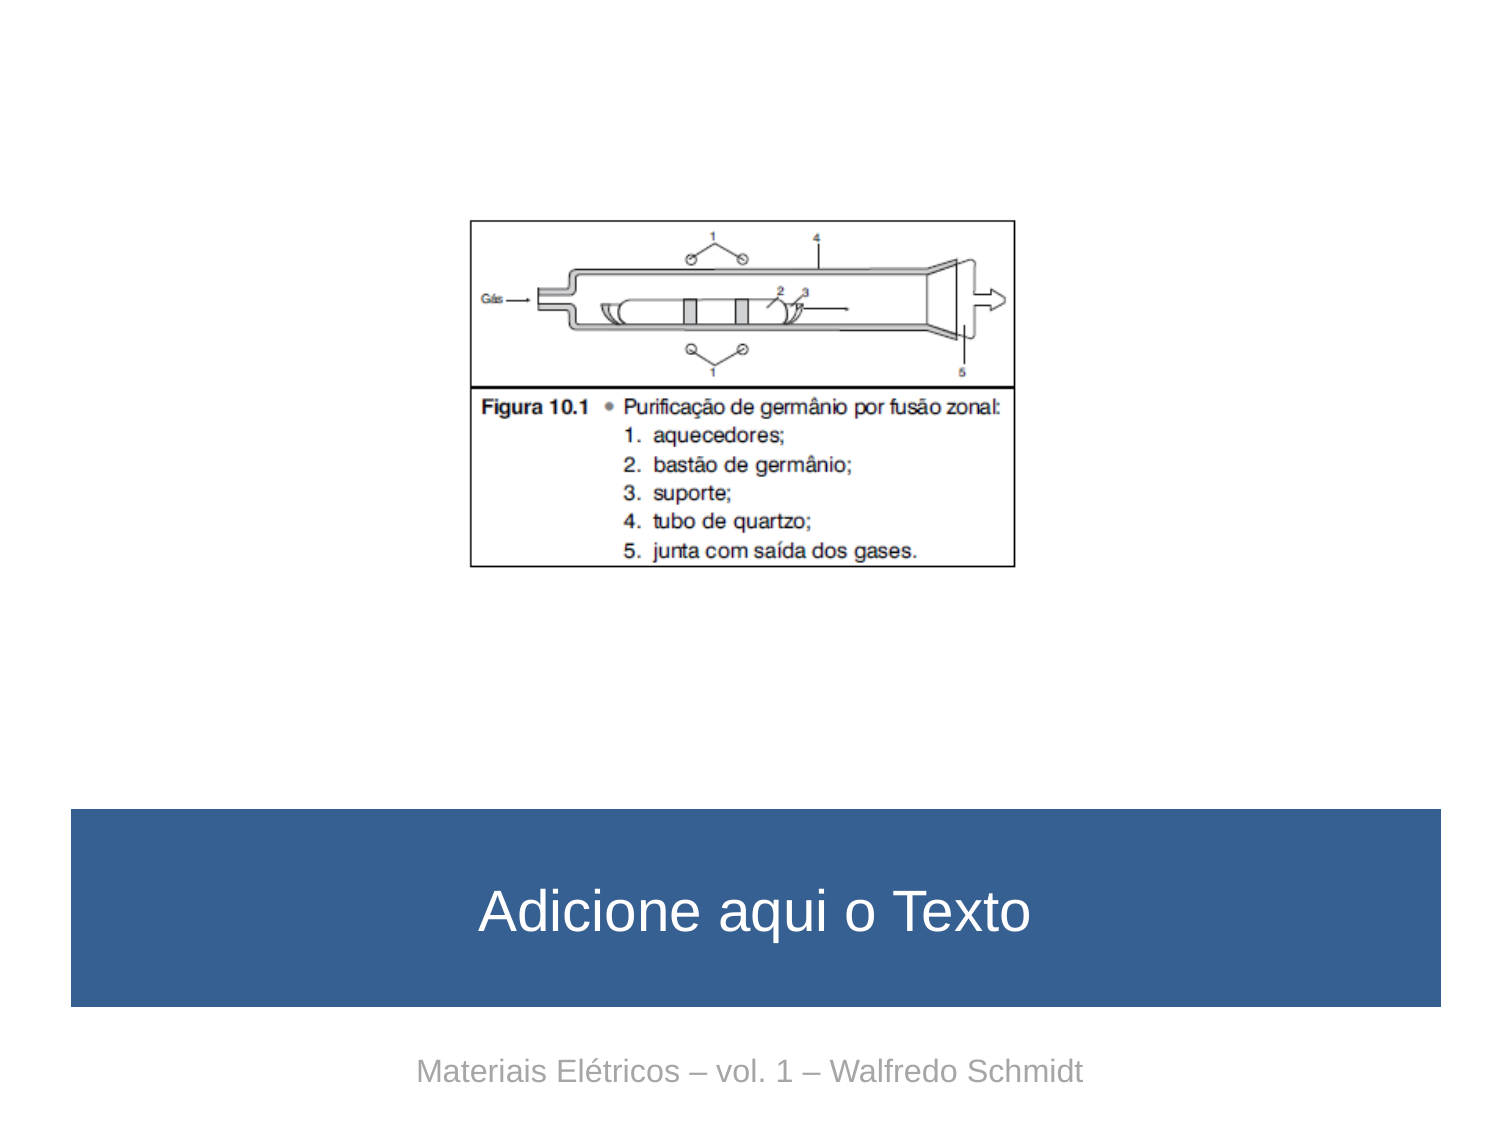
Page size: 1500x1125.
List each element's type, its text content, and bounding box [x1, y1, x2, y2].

text_box Adicione aqui o Texto [70, 808, 1442, 1008]
footer Materiais Elétricos – vol. 1 – Walfredo Schmidt [0, 1042, 1500, 1103]
picture [439, 207, 1061, 592]
